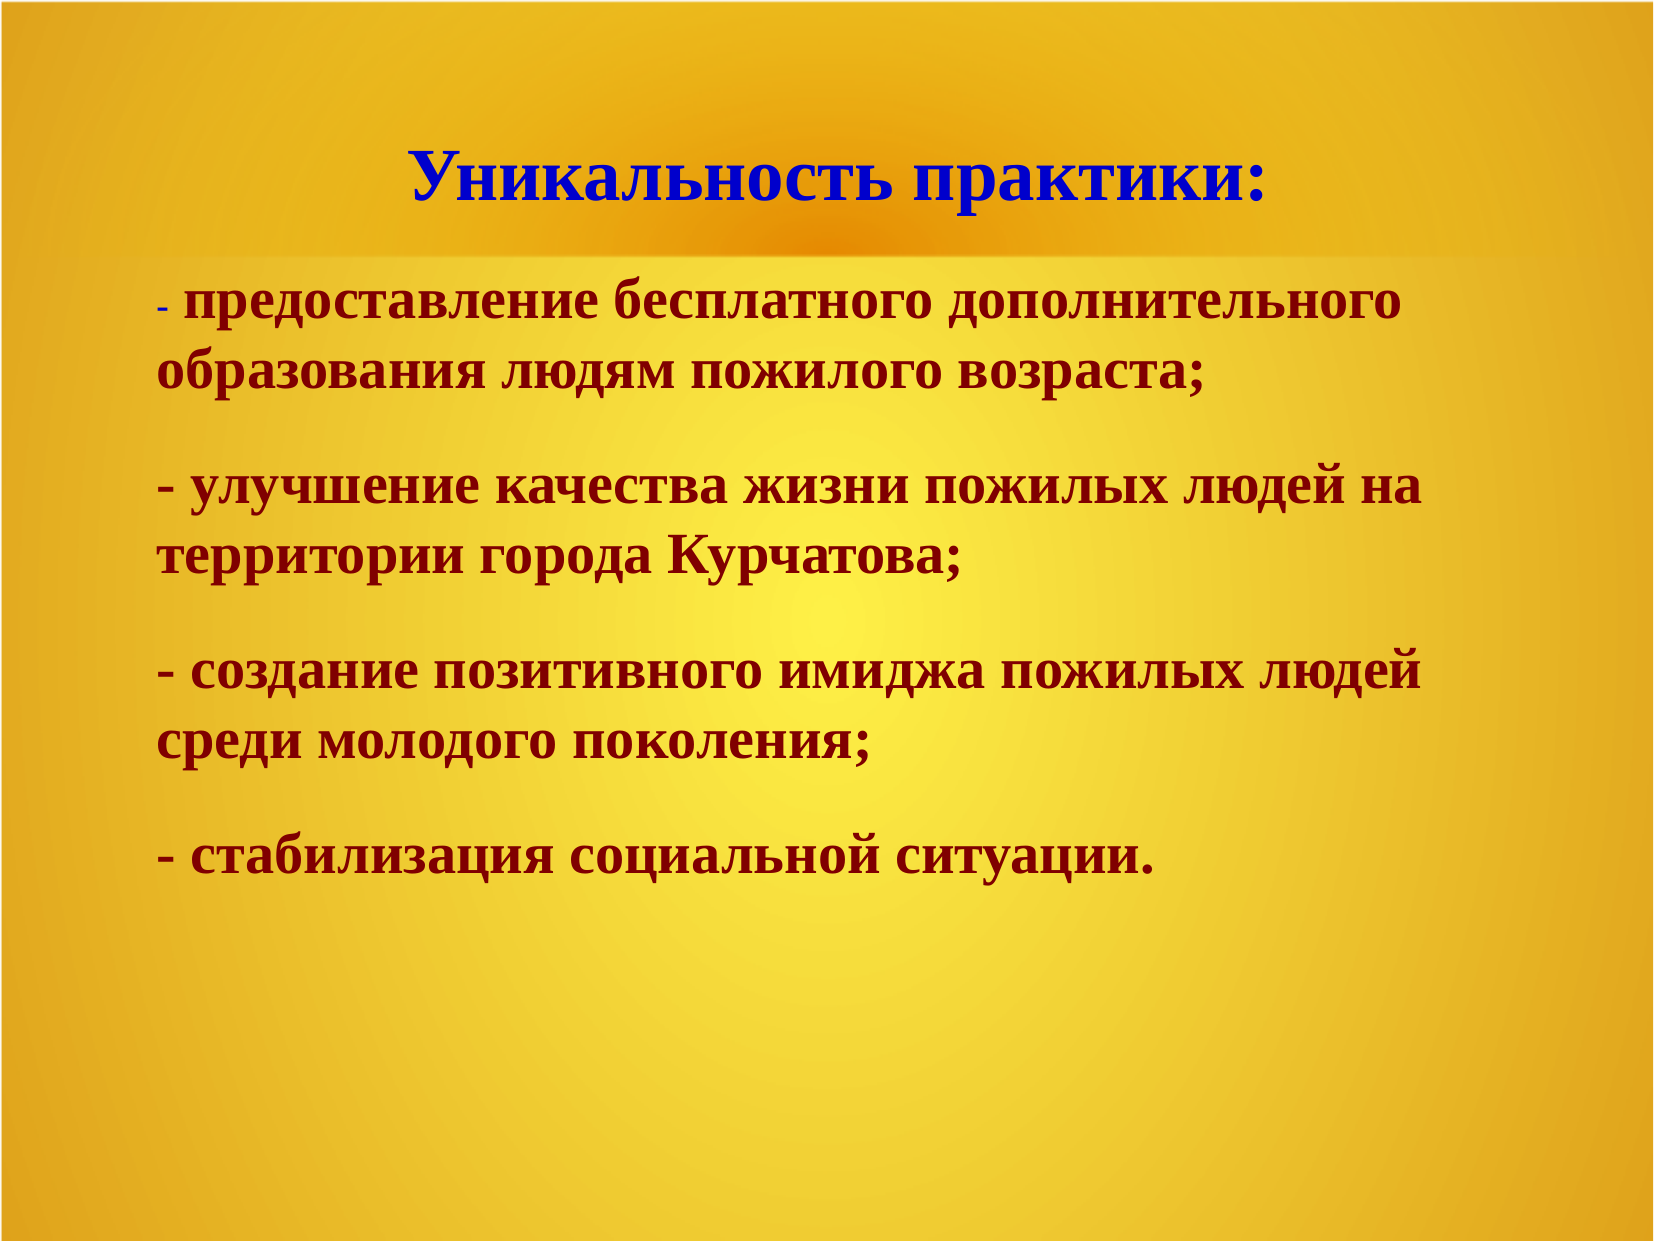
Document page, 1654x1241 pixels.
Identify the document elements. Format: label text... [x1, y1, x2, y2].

text_box Уникальность практики: - предоставление бесплатного дополнительного образования людям пожилого возраста; - улучшение качества жизни пожилых людей на территории города Курчатова; - создание позитивного имиджа пожилых людей среди молодого поколения; - стабилизация социальной ситуации. [141, 118, 1536, 1164]
picture [0, 0, 1654, 1241]
